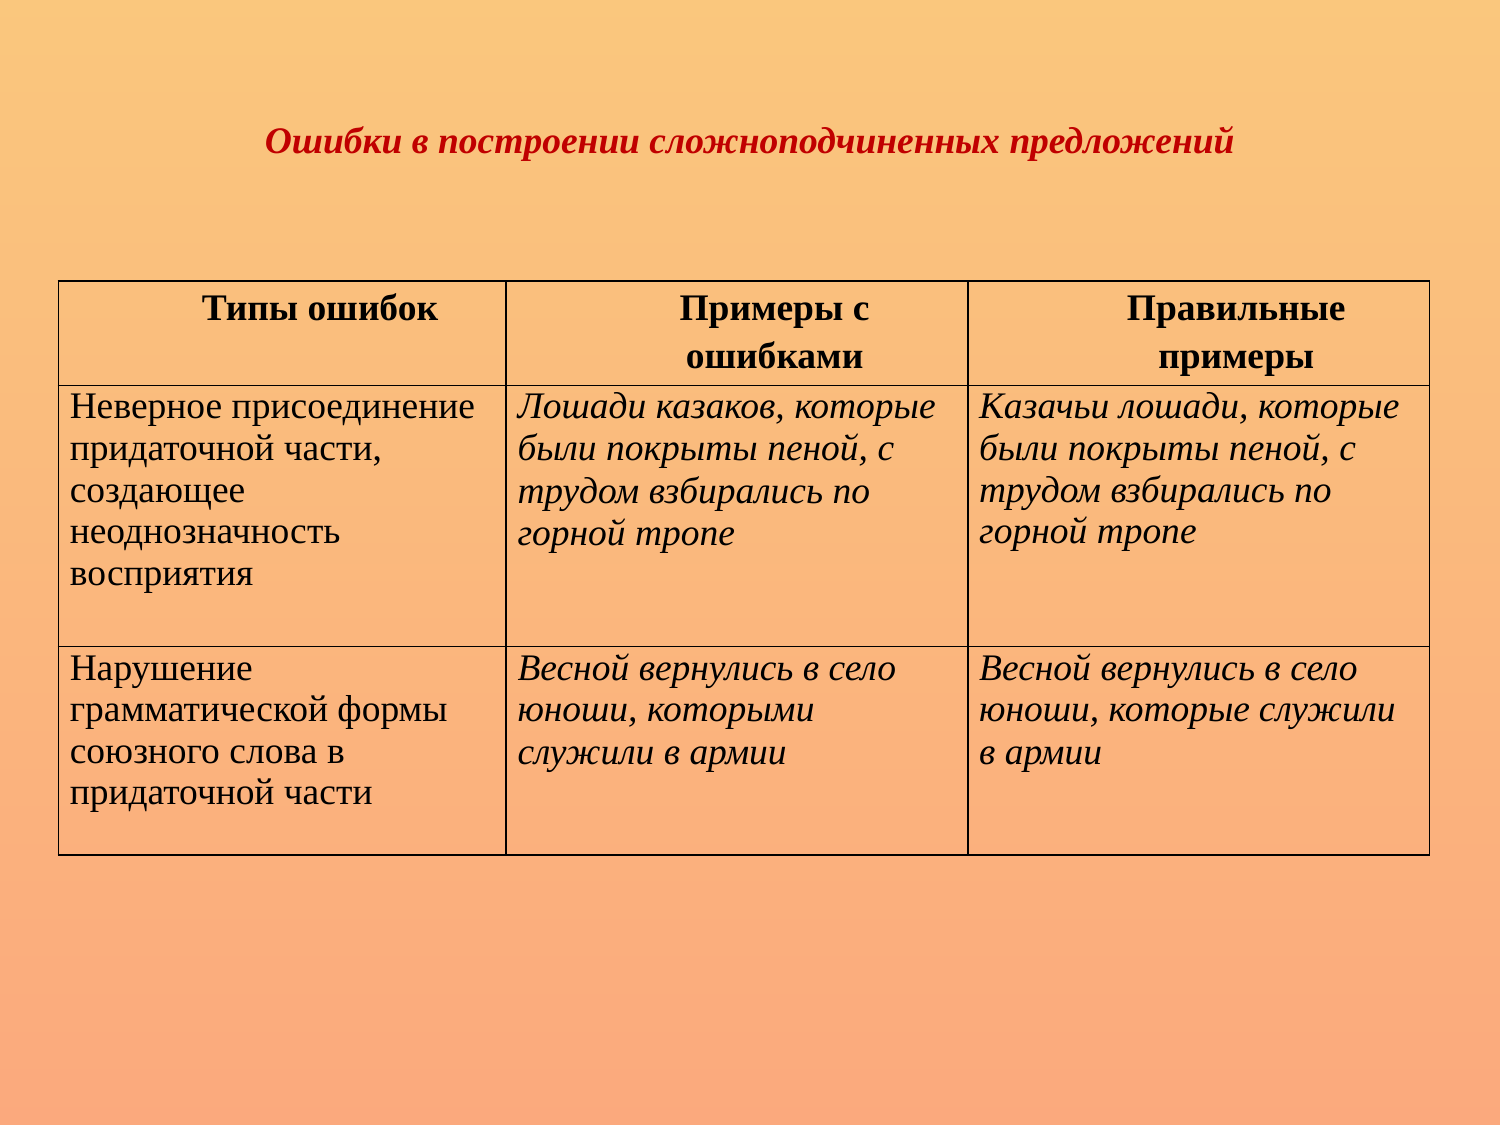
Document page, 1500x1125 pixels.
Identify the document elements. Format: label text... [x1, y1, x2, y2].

table_cell Неверное присоединение придаточной части, создающее неоднозначность восприятия [59, 386, 505, 646]
title Ошибки в построении сложноподчиненных предложений [75, 45, 1425, 233]
table_cell Казачьи лошади, которые были покрыты пеной, с трудом взбирались по горной тропе [969, 386, 1429, 646]
table_cell Весной вернулись в село юноши, которыми служили в армии [507, 647, 967, 854]
table_cell Лошади казаков, которые были покрыты пеной, с трудом взбирались по горной тропе [507, 386, 967, 646]
table_header Примеры с ошибками [507, 282, 967, 385]
table_header Типы ошибок [59, 282, 505, 385]
table_cell Нарушение грамматической формы союзного слова в придаточной части [59, 647, 505, 854]
table_cell Весной вернулись в село юноши, которые служили в армии [969, 647, 1429, 854]
table_header Правильные примеры [969, 282, 1429, 385]
